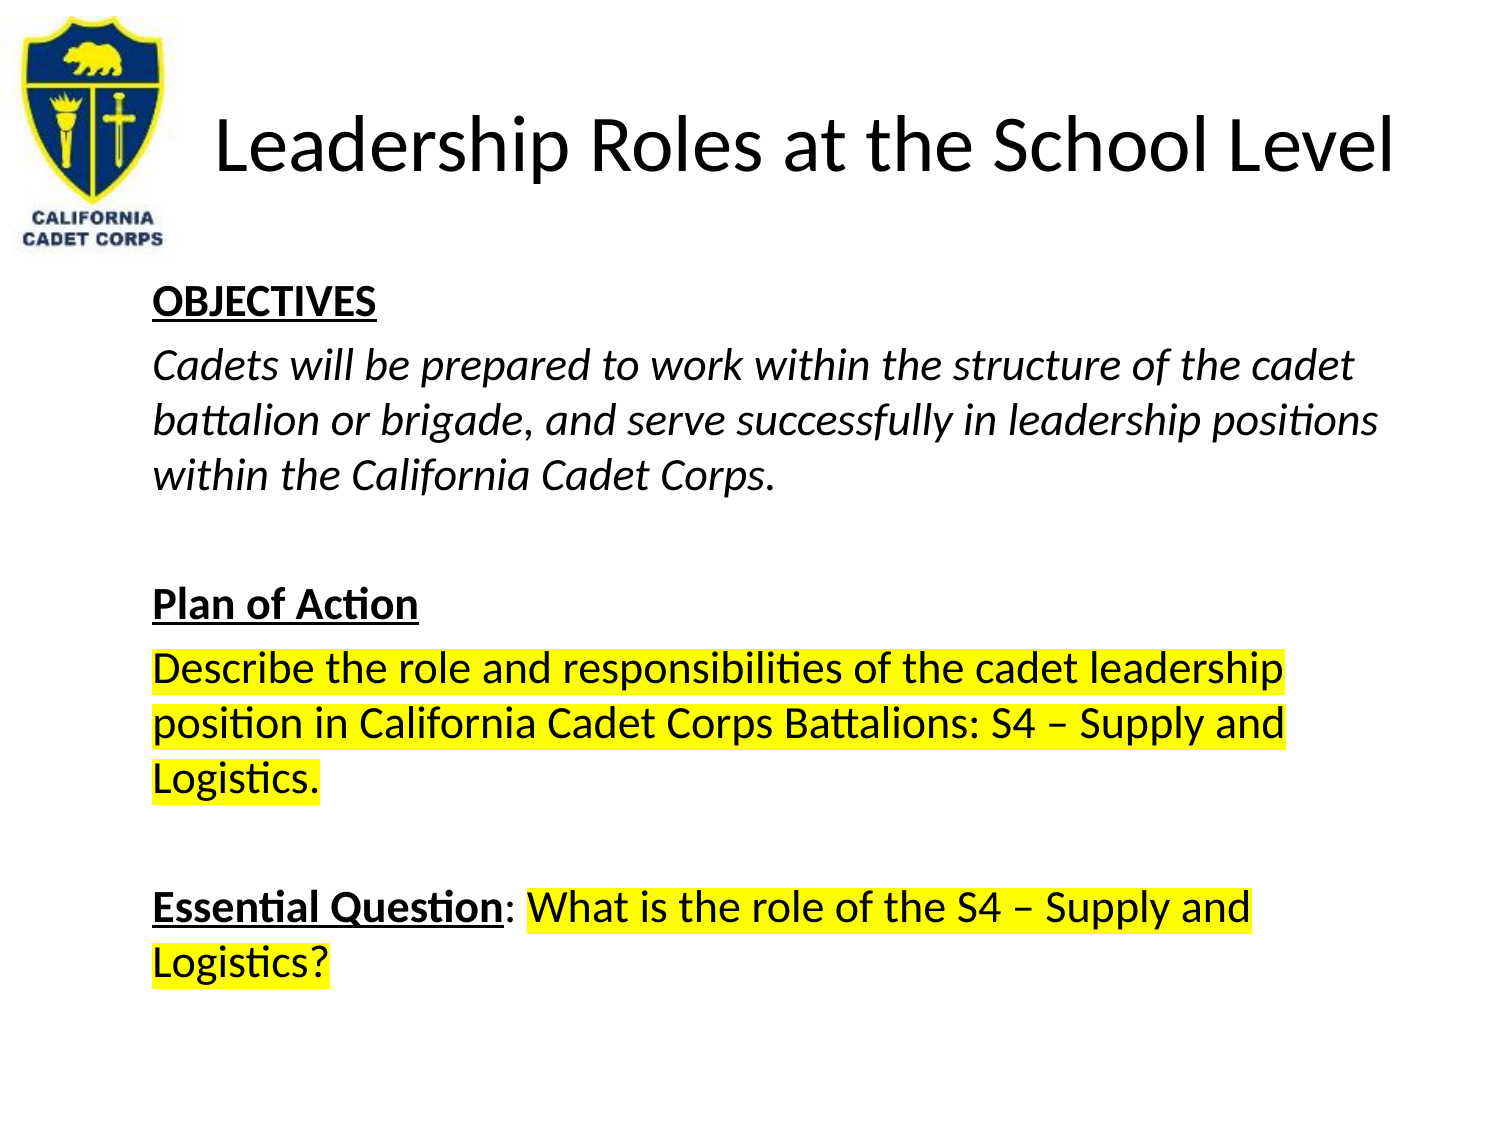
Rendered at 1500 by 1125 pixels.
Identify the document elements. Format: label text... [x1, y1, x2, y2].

text_box [74, 45, 162, 233]
title Leadership Roles at the School Level [162, 45, 1450, 233]
list OBJECTIVES Cadets will be prepared to work within the structure of the cadet battalion or brigade, and serve successfully in leadership positions within the California Cadet Corps. Plan of Action Describe the role and responsibilities of the cadet leadership position in California Cadet Corps Battalions: S4 – Supply and Logistics. Essential Question: What is the role of the S4 – Supply and Logistics? [137, 262, 1413, 1005]
picture [0, 16, 186, 261]
